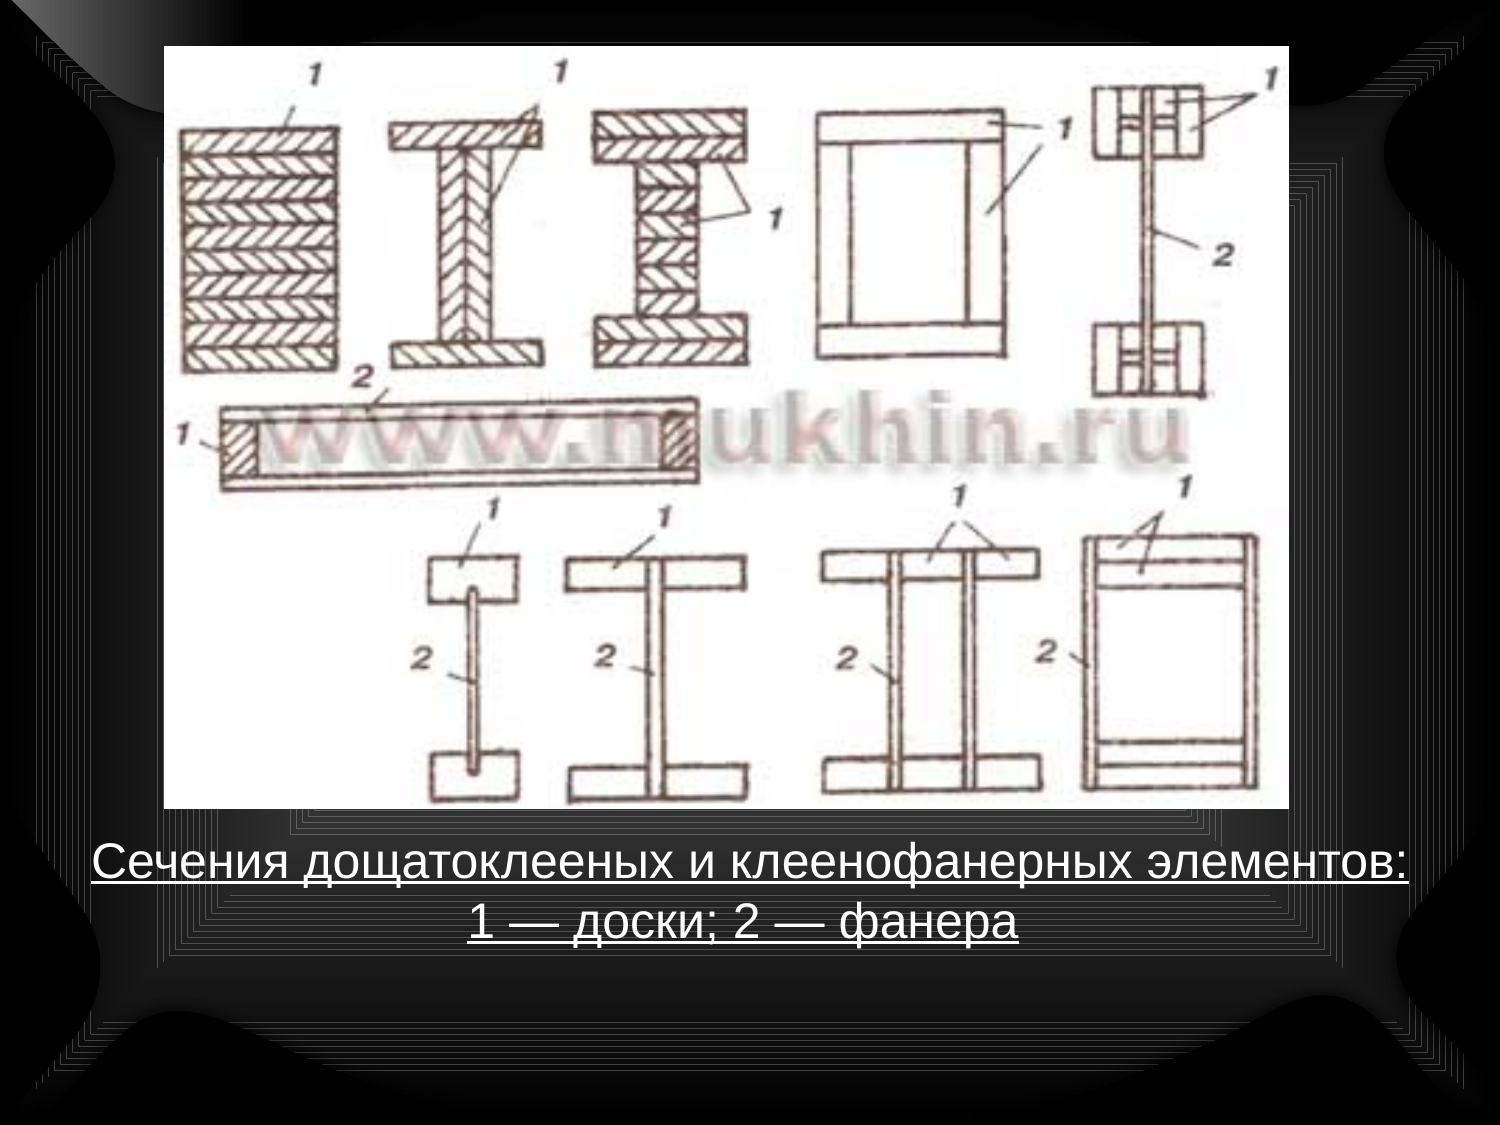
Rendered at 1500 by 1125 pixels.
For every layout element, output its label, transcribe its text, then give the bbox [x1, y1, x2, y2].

text_box Сечения дощатоклееных и клеенофанерных элементов: 1 — доски; 2 — фанера [70, 820, 1430, 956]
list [163, 46, 1290, 809]
